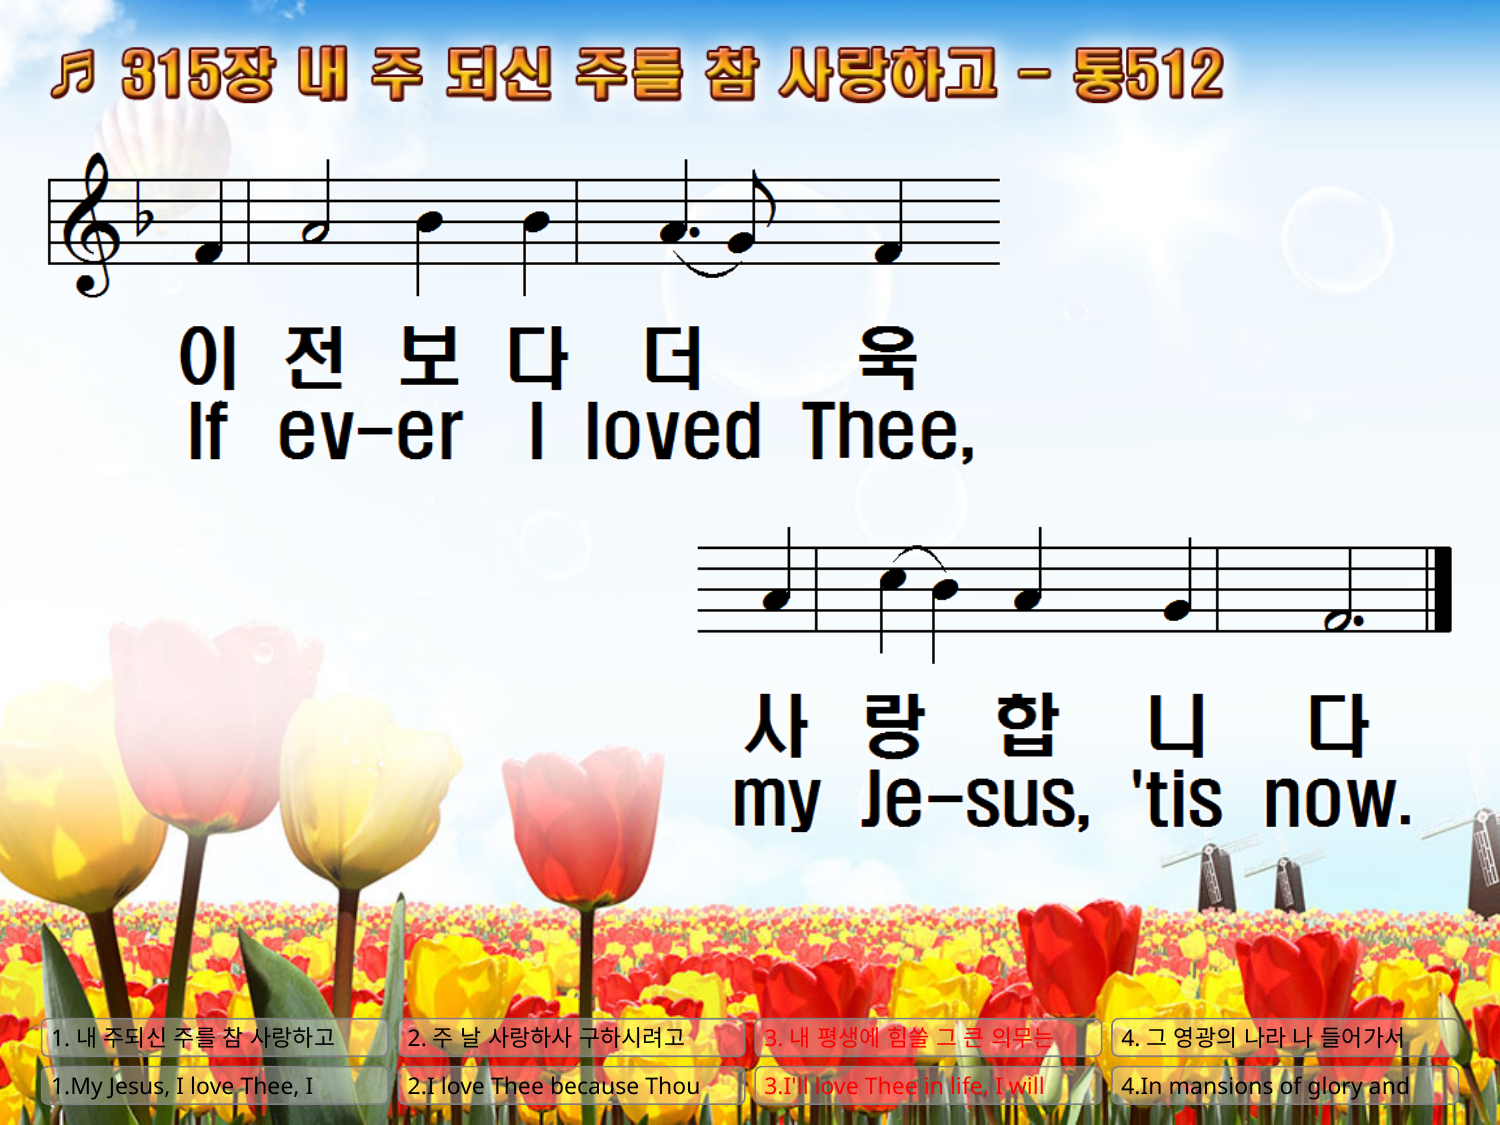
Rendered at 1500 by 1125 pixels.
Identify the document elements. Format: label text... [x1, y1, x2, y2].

text_box 3.내 평생에 힘쓸 그 큰 의무는 [755, 1018, 1102, 1057]
text_box 1.My Jesus, I love Thee, I [41, 1066, 389, 1105]
text_box 2.I love Thee because Thou [398, 1066, 745, 1105]
text_box 1.내 주되신 주를 참 사랑하고 [41, 1018, 389, 1057]
text_box 3.I'll love Thee in life, I will [755, 1066, 1102, 1105]
text_box 2.주 날 사랑하사 구하시려고 [398, 1018, 745, 1057]
text_box 4.그 영광의 나라 나 들어가서 [1111, 1018, 1459, 1057]
text_box 4.In mansions of glory and [1111, 1066, 1459, 1105]
picture [0, 0, 1500, 1125]
